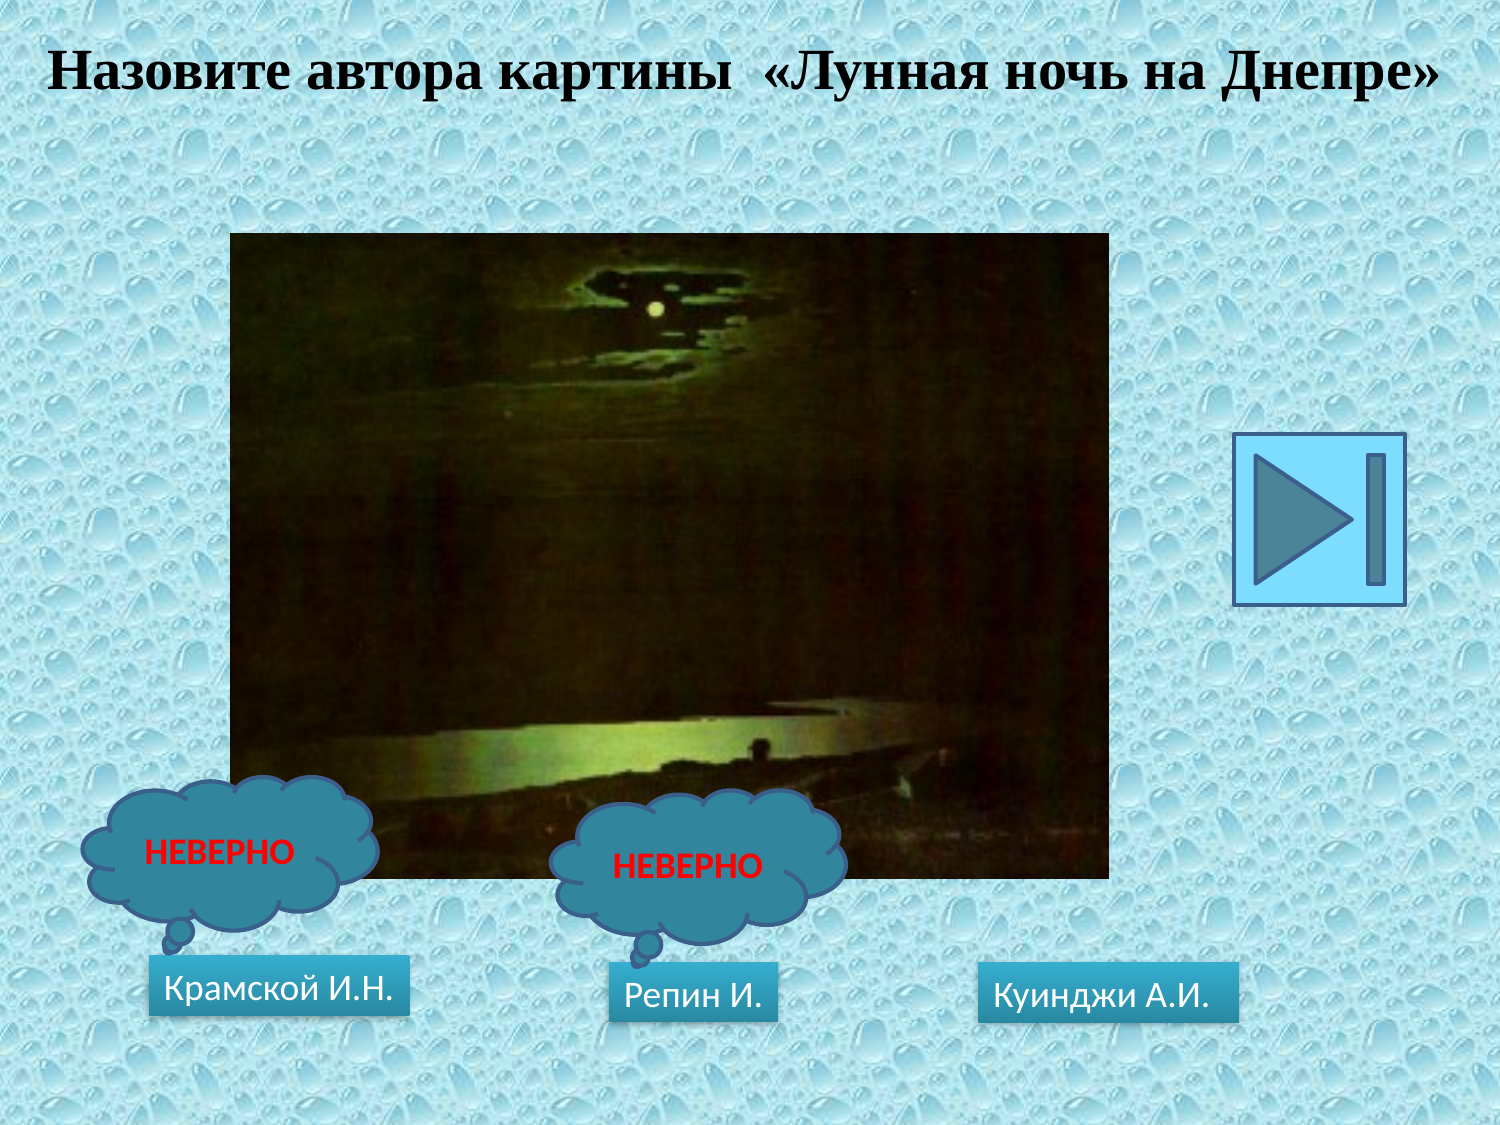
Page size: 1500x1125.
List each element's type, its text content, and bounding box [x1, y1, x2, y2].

picture [0, 0, 1500, 1125]
text_box [1232, 432, 1407, 607]
text_box Репин И. [609, 962, 779, 1022]
text_box Назовите автора картины «Лунная ночь на Днепре» [32, 23, 1457, 109]
text_box Крамской И.Н. [149, 955, 410, 1016]
text_box Куинджи А.И. [978, 962, 1240, 1023]
text_box НЕВЕРНО [555, 887, 837, 969]
text_box НЕВЕРНО [80, 779, 340, 956]
